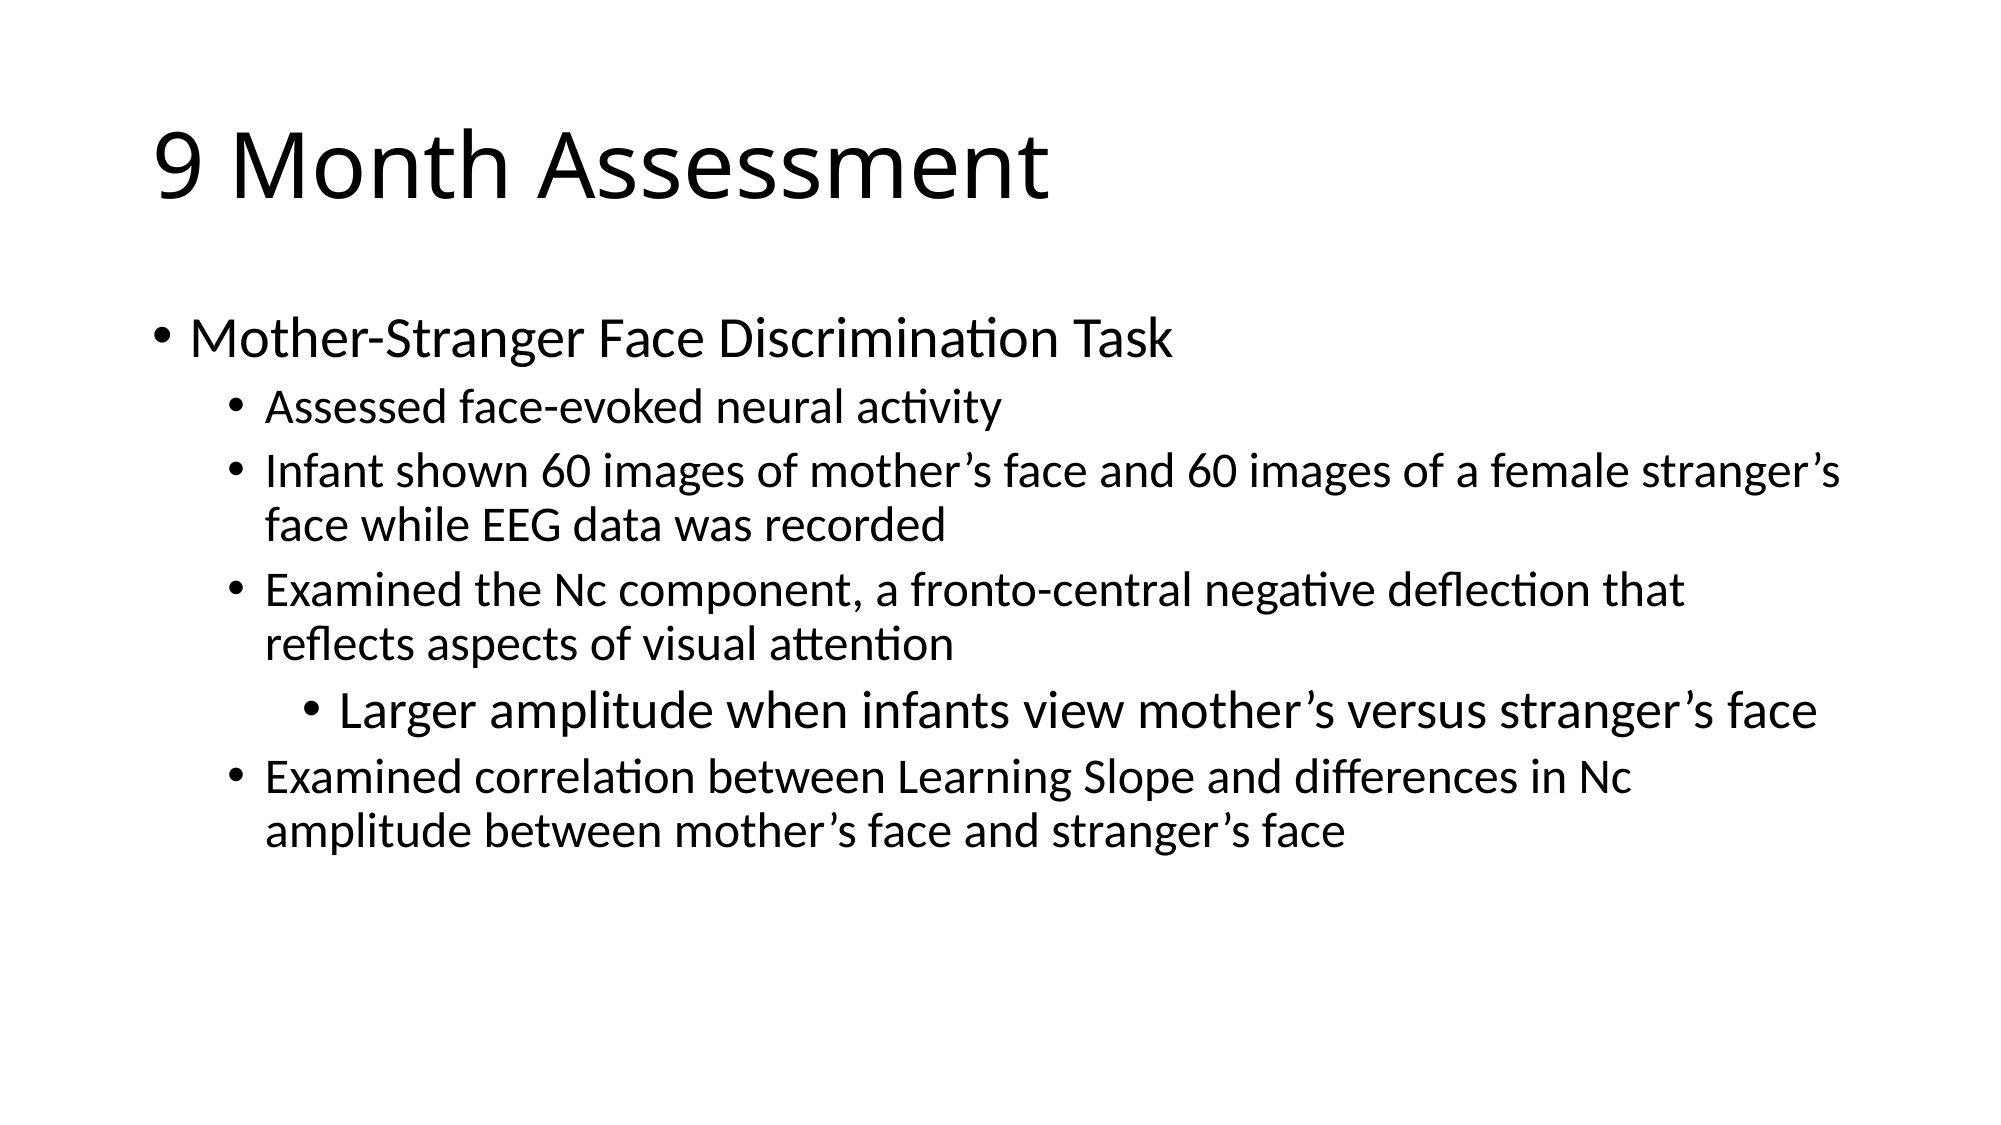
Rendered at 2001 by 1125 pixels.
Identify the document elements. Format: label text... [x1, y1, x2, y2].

title 9 Month Assessment [137, 59, 1863, 278]
list Mother-Stranger Face Discrimination Task Assessed face-evoked neural activity Infant shown 60 images of mother’s face and 60 images of a female stranger’s face while EEG data was recorded Examined the Nc component, a fronto-central negative deflection that reflects aspects of visual attention Larger amplitude when infants view mother’s versus stranger’s face Examined correlation between Learning Slope and differences in Nc amplitude between mother’s face and stranger’s face [137, 299, 1863, 1014]
